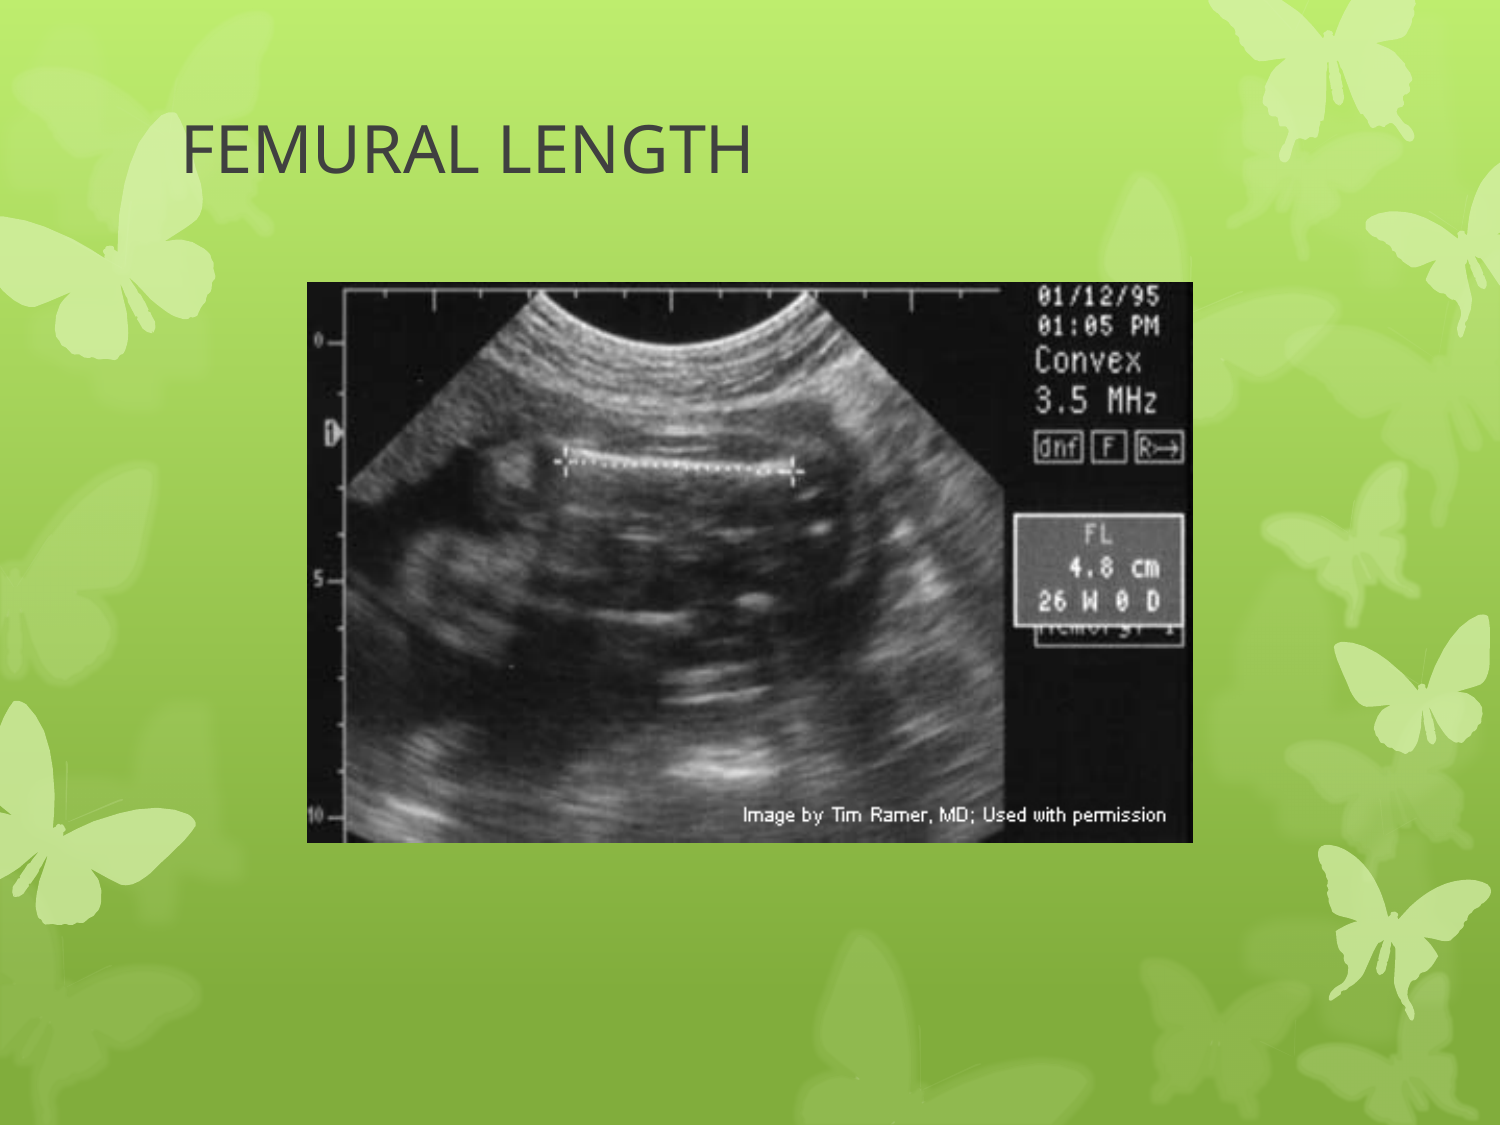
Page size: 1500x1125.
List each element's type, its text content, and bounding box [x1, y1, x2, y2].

title FEMURAL LENGTH [165, 110, 1335, 263]
picture [306, 281, 1194, 844]
